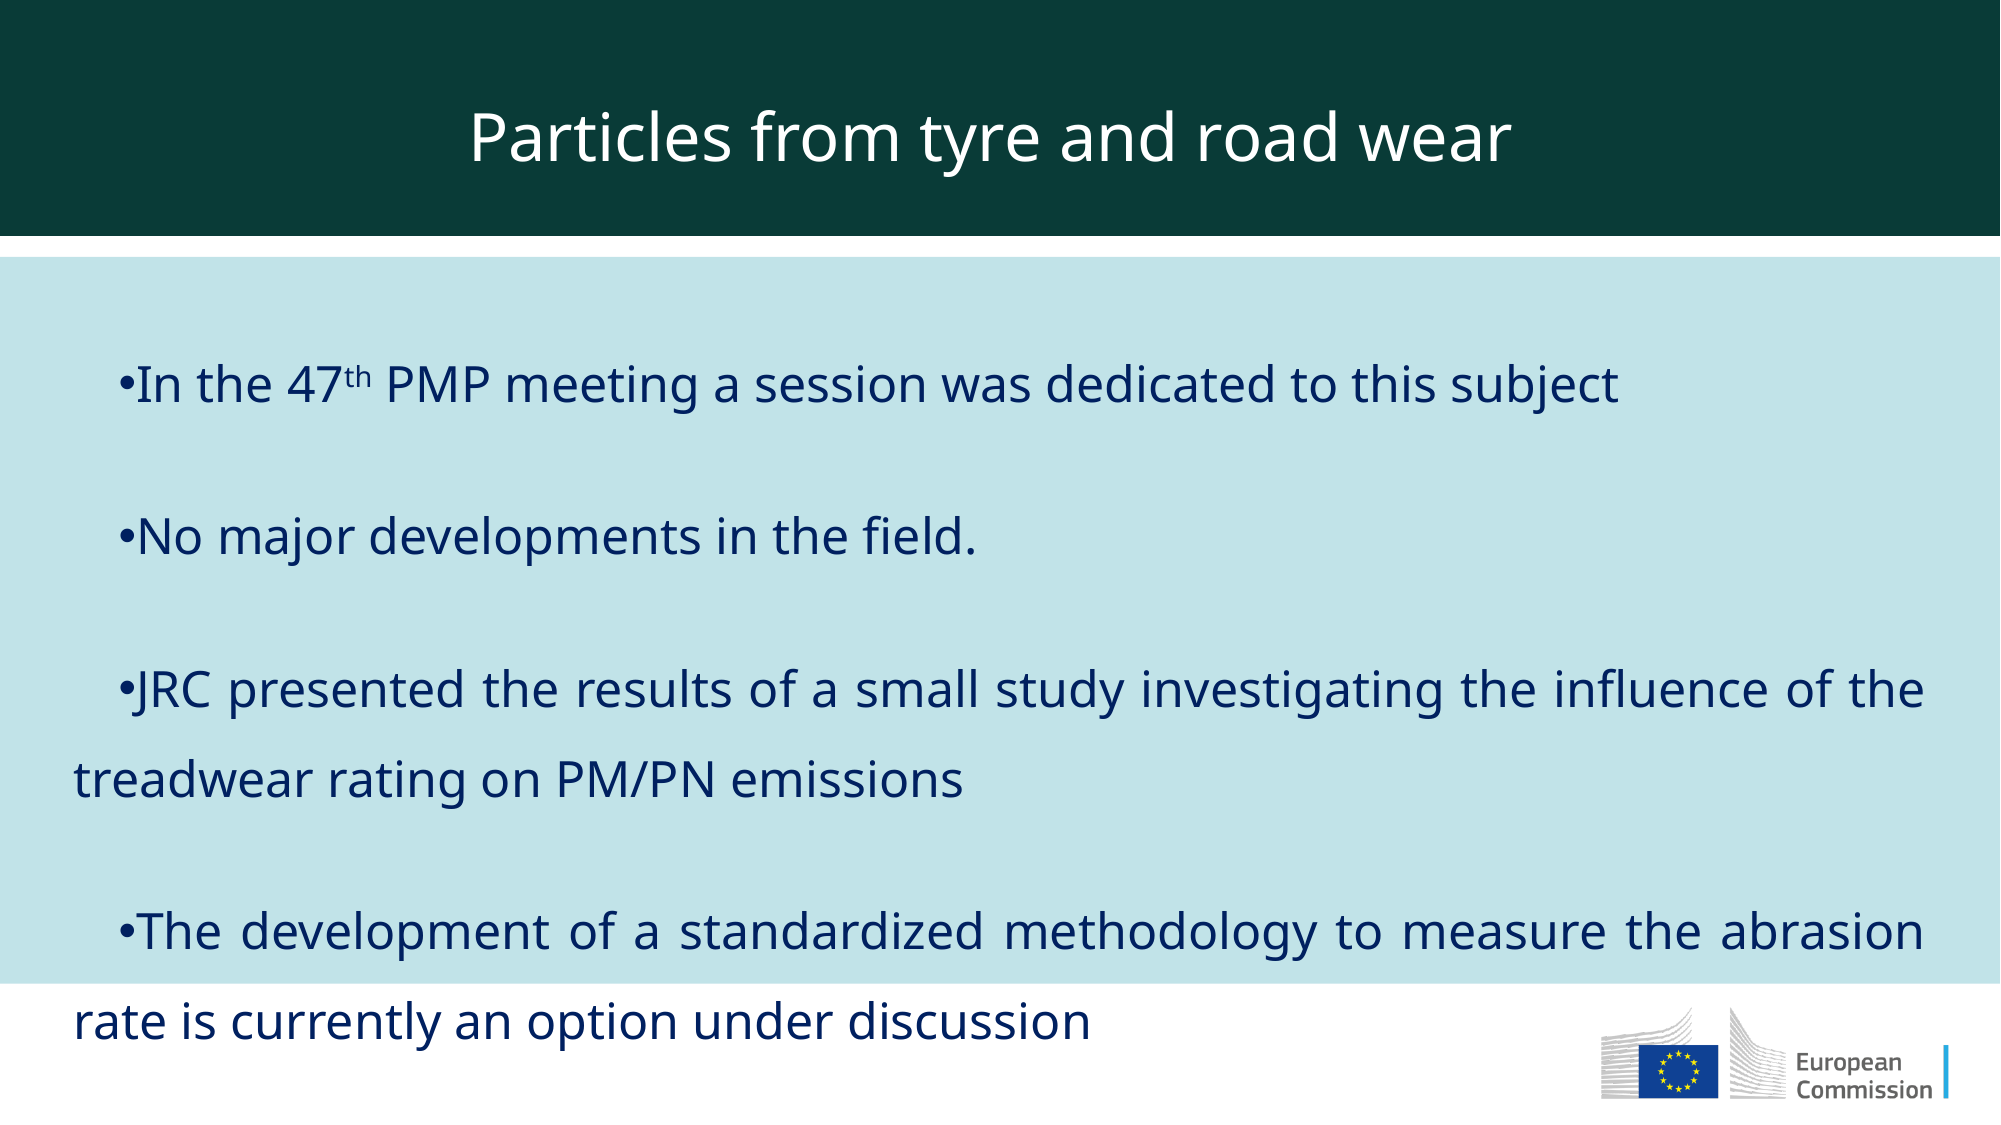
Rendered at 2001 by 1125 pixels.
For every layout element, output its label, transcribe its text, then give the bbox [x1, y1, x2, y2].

text_box In the 47th PMP meeting a session was dedicated to this subject No major developments in the field. JRC presented the results of a small study investigating the influence of the treadwear rating on PM/PN emissions The development of a standardized methodology to measure the abrasion rate is currently an option under discussion [58, 314, 1942, 1058]
list Particles from tyre and road wear [53, 96, 1947, 189]
picture [1572, 993, 1977, 1112]
